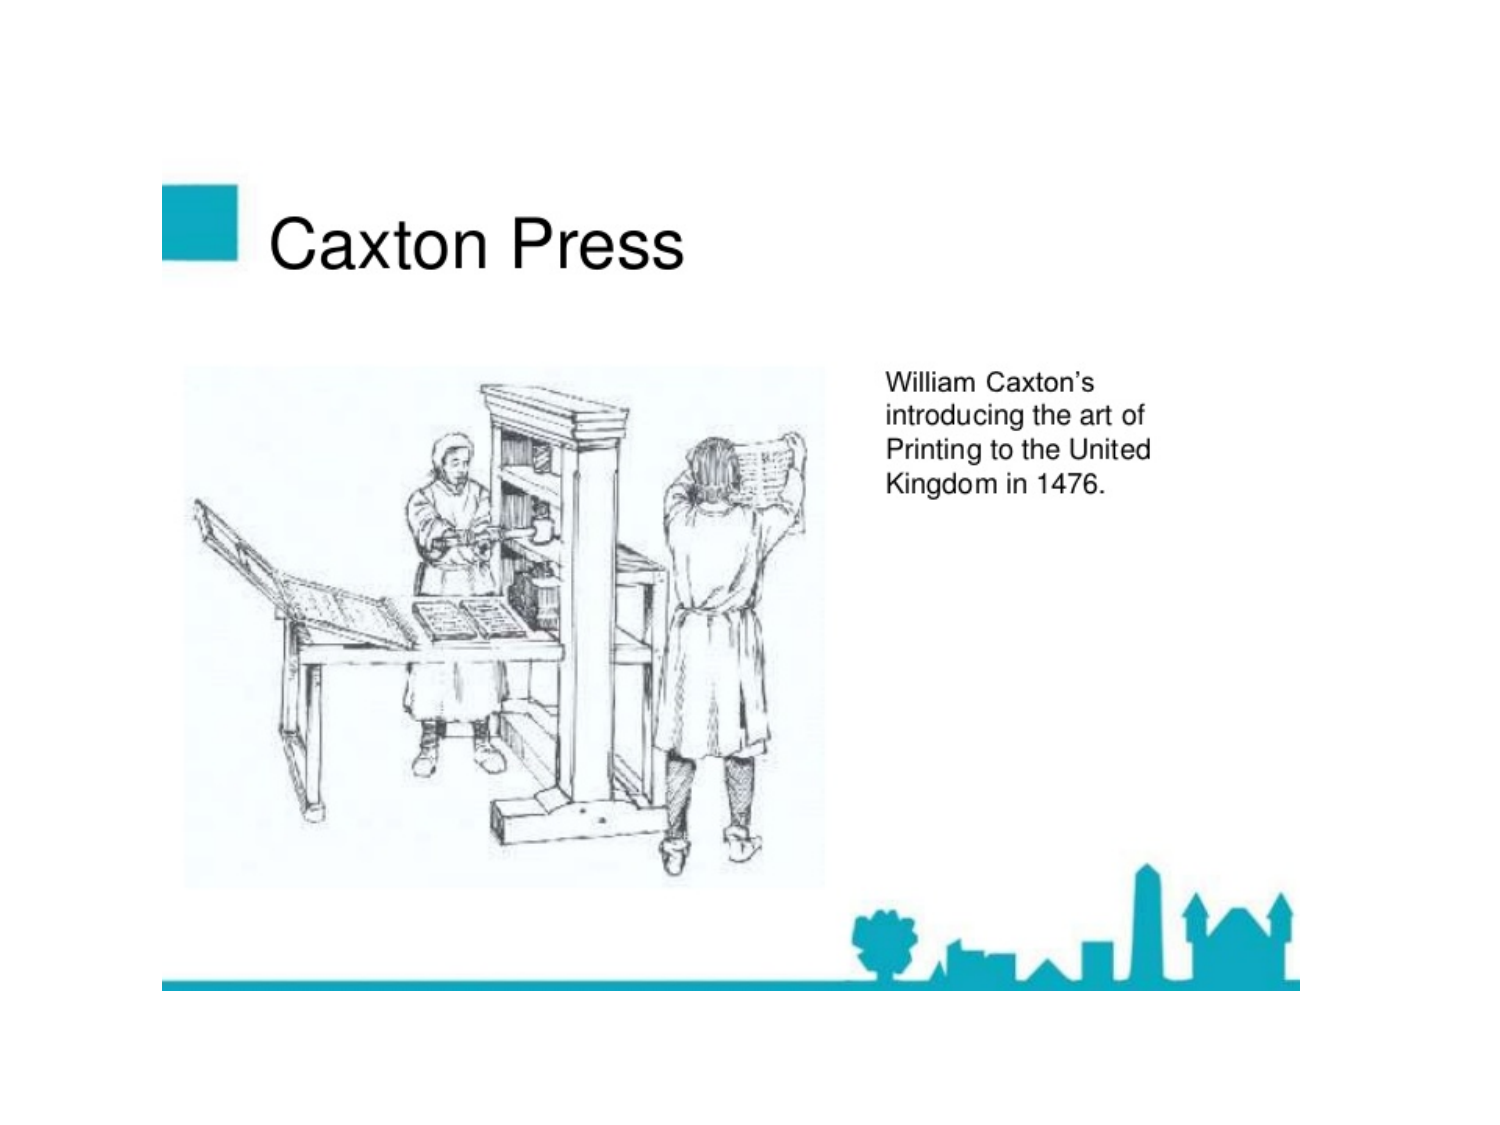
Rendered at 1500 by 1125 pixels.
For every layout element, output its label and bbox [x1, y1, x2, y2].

picture [162, 137, 1301, 991]
